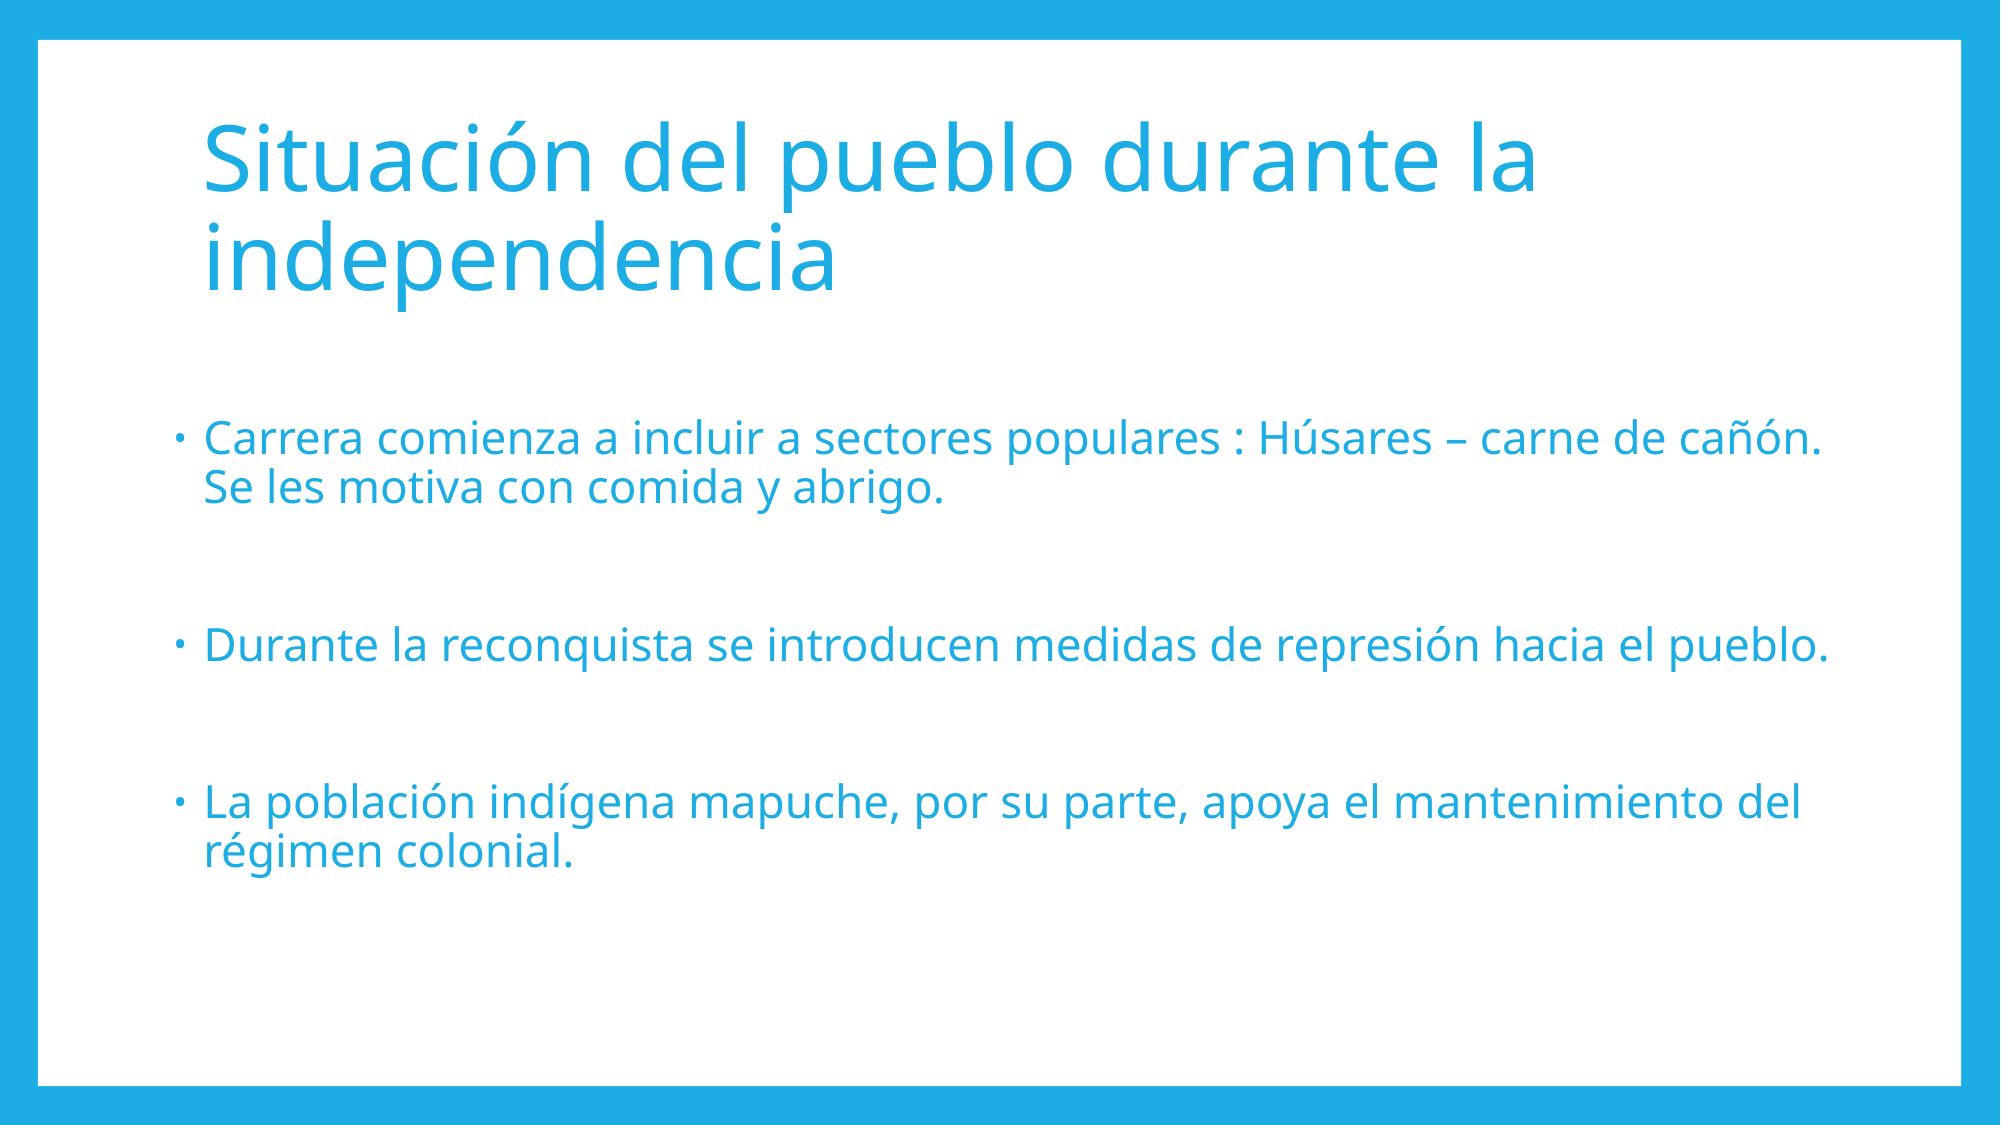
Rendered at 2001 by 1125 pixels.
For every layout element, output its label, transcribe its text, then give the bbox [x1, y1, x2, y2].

list Carrera comienza a incluir a sectores populares : Húsares – carne de cañón. Se les motiva con comida y abrigo. Durante la reconquista se introducen medidas de represión hacia el pueblo. La población indígena mapuche, por su parte, apoya el mantenimiento del régimen colonial. [150, 407, 1850, 1014]
title Situación del pueblo durante la independencia [187, 99, 1808, 323]
